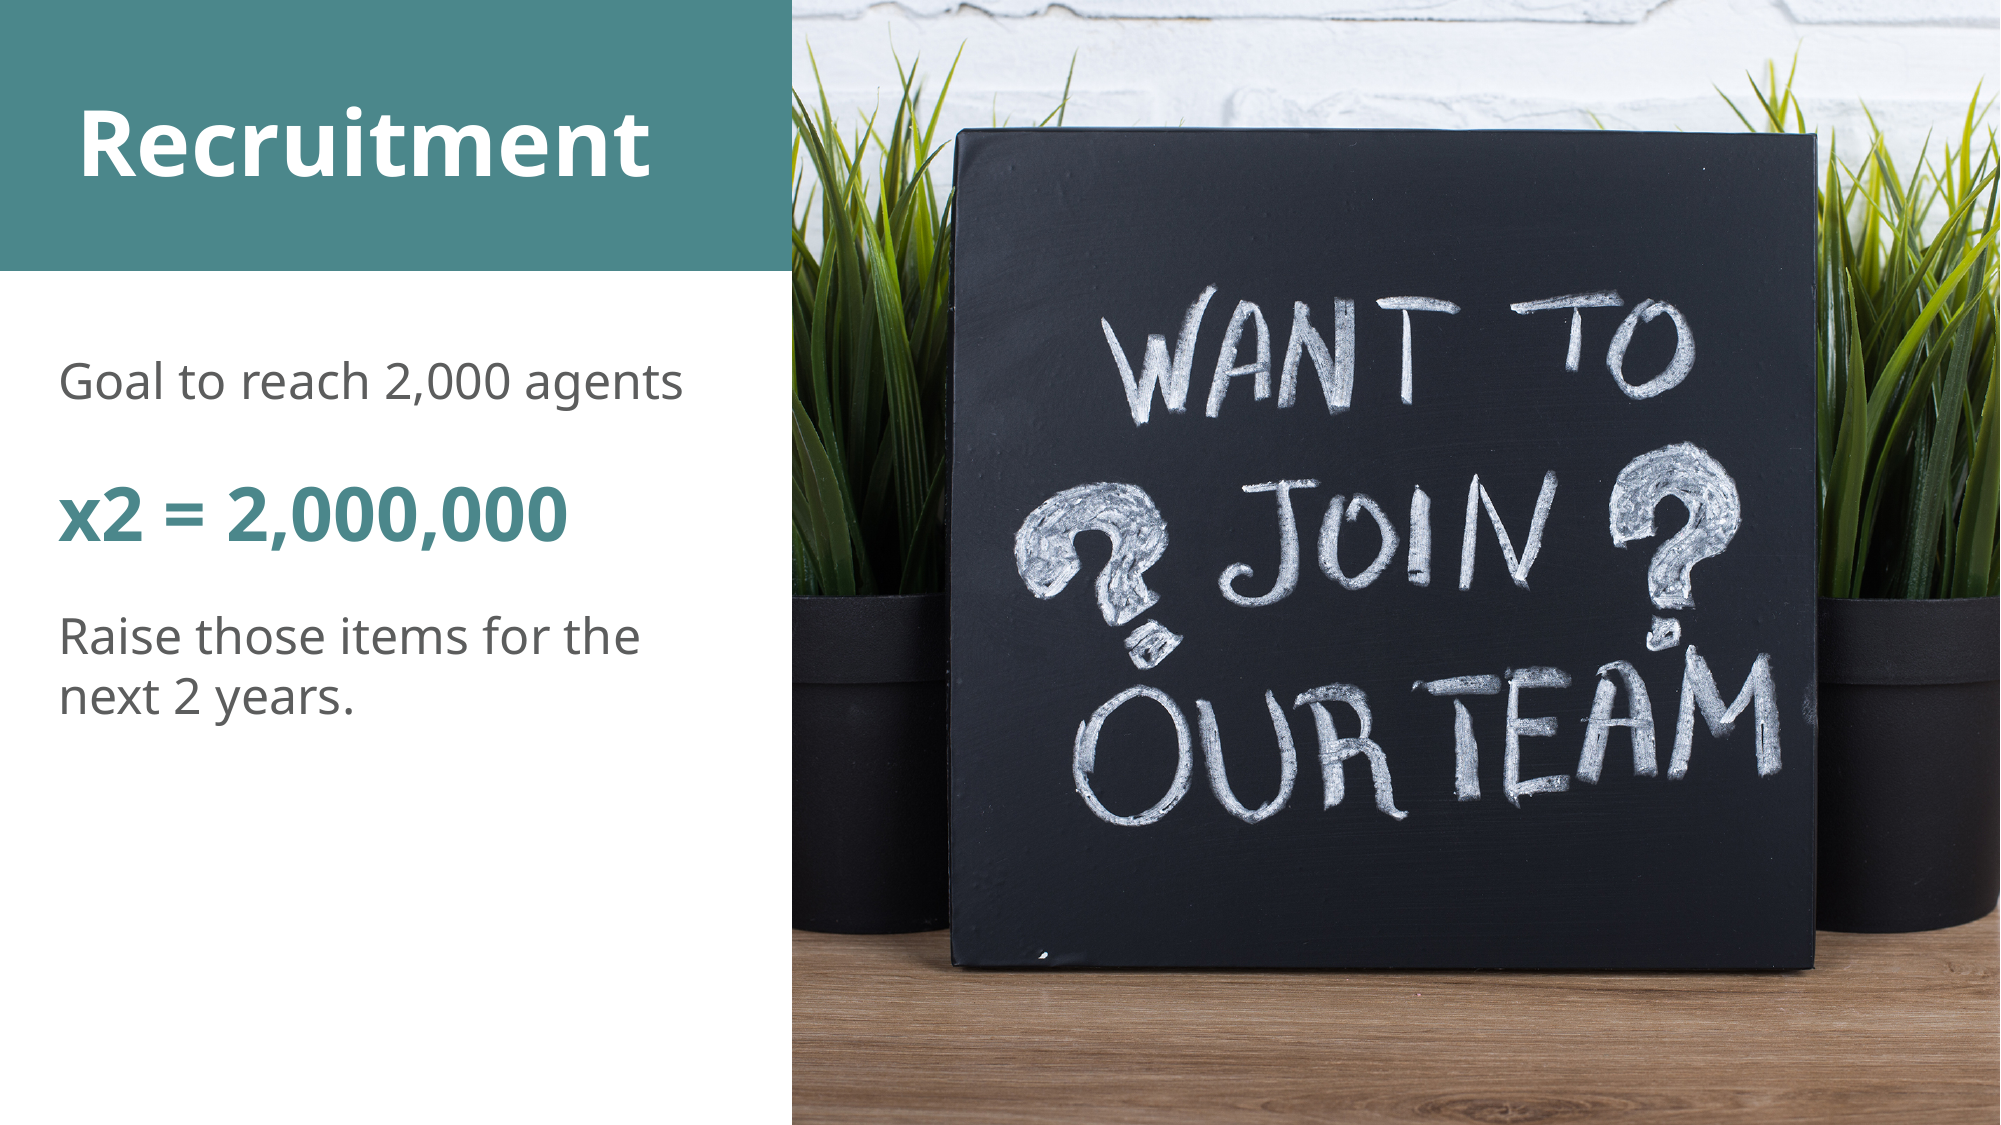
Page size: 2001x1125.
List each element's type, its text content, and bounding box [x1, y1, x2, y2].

text_box [0, 0, 792, 272]
picture [792, 0, 2000, 1125]
text_box Recruitment [61, 89, 792, 228]
text_box Goal to reach 2,000 agents x2 = 2,000,000 Raise those items for the next 2 years. [43, 341, 767, 732]
